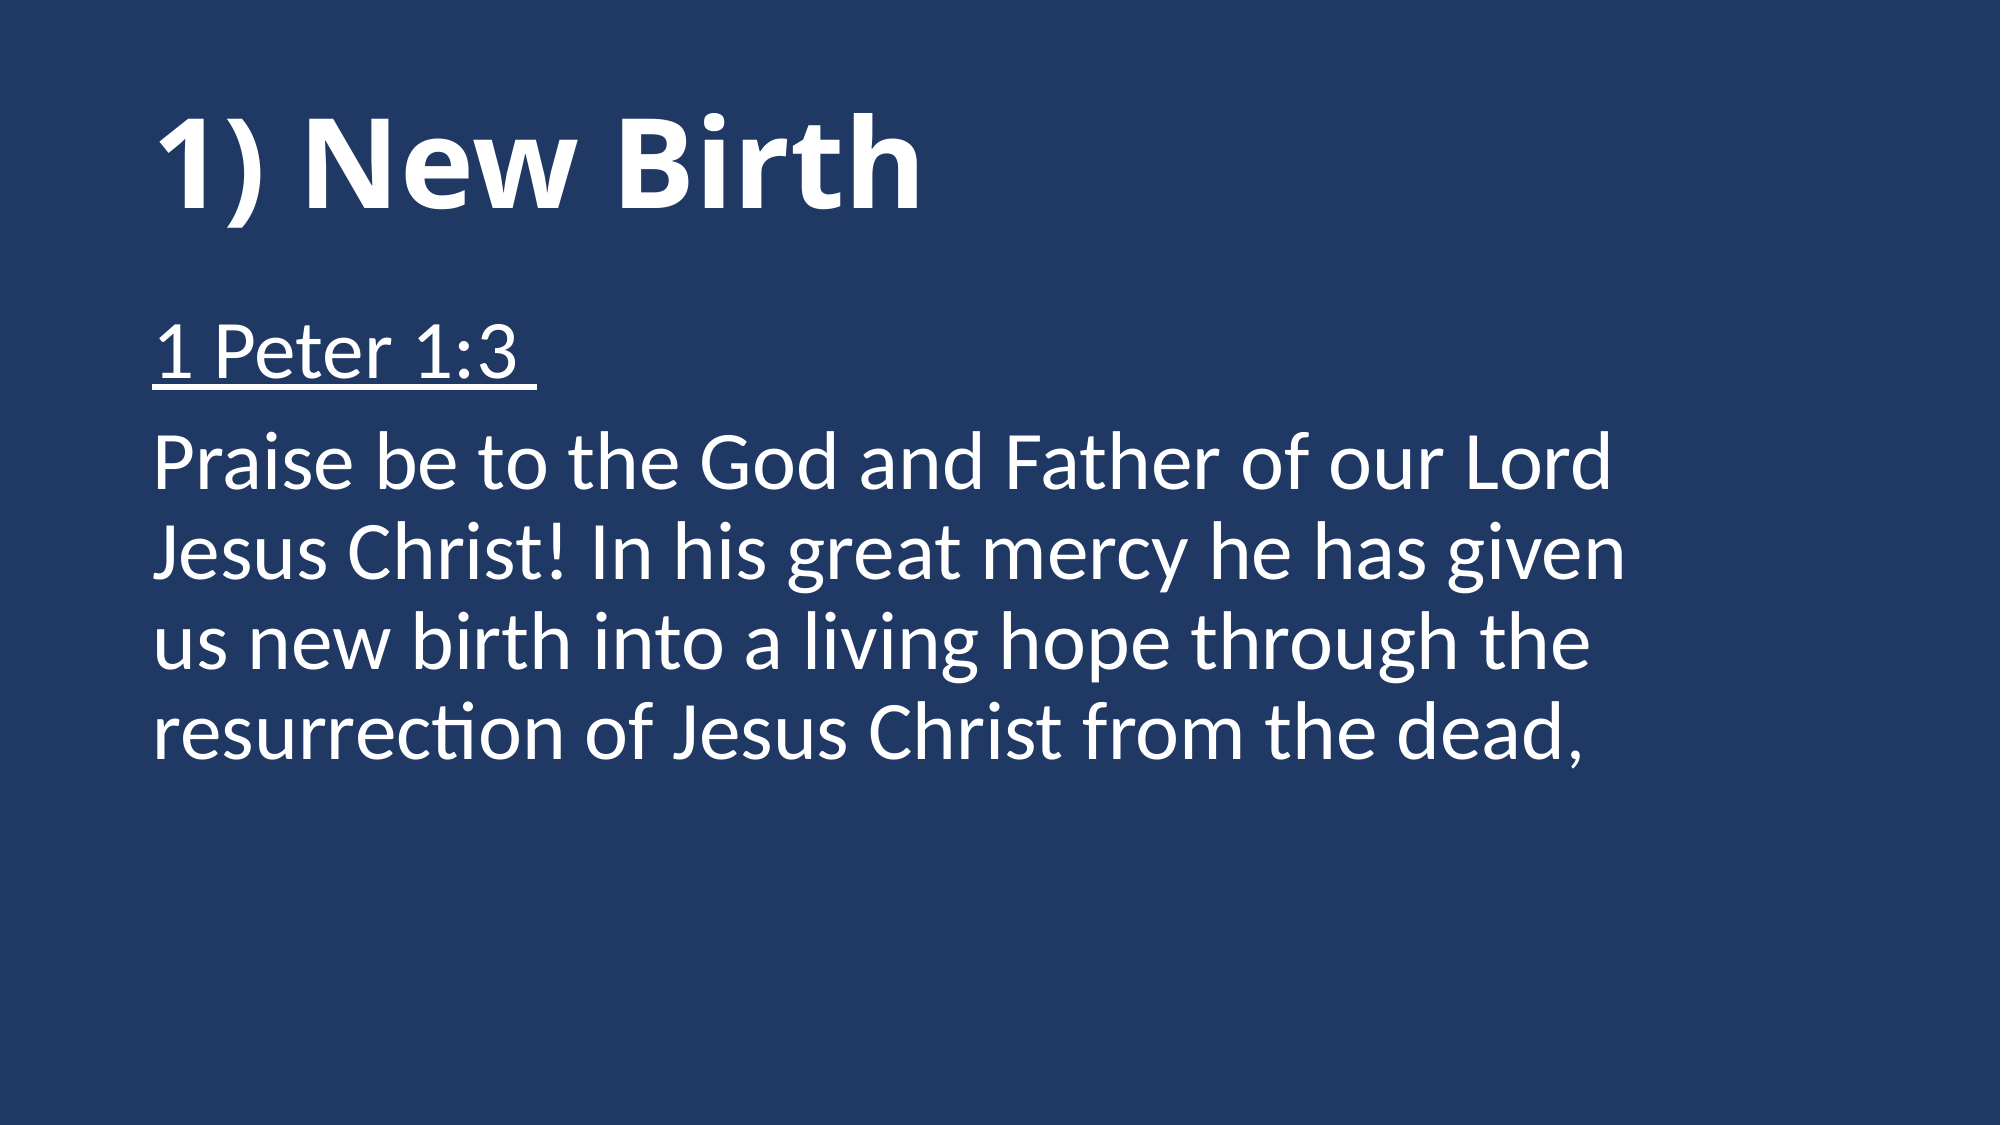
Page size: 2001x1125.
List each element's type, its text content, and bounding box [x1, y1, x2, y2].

title 1) New Birth [137, 59, 1863, 278]
list 1 Peter 1:3 Praise be to the God and Father of our Lord Jesus Christ! In his great mercy he has given us new birth into a living hope through the resurrection of Jesus Christ from the dead, [137, 299, 1648, 1014]
